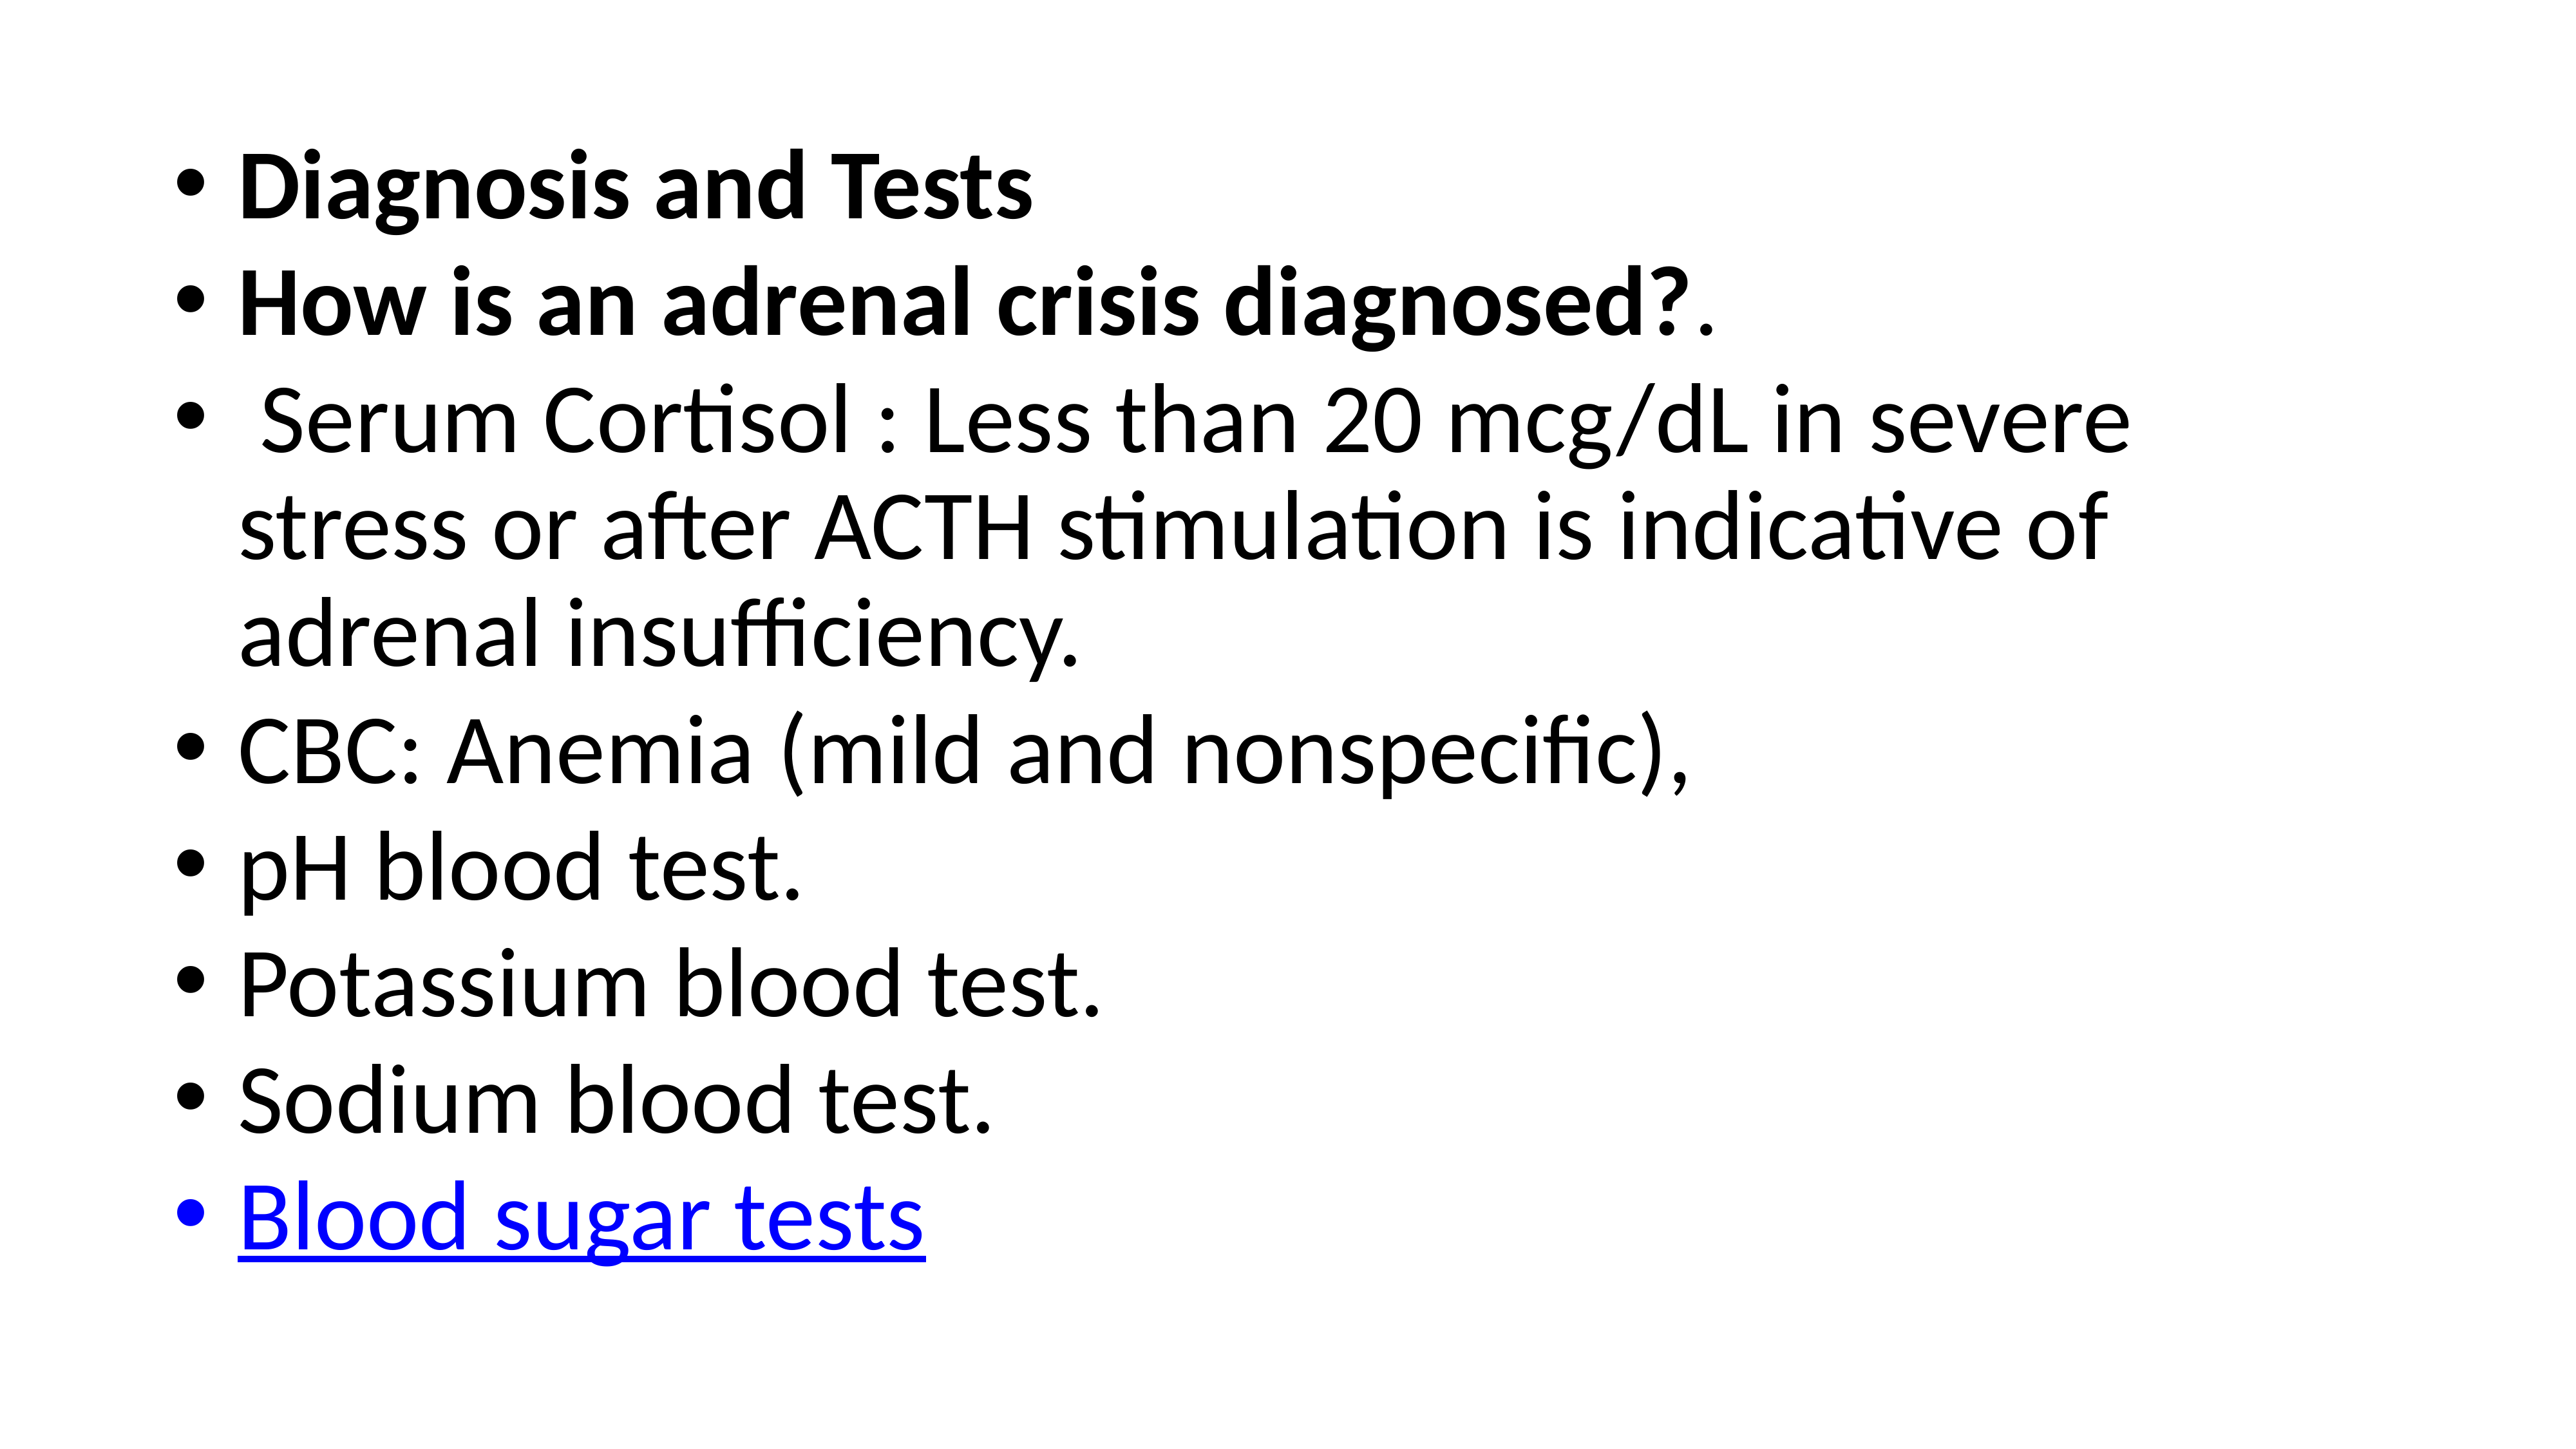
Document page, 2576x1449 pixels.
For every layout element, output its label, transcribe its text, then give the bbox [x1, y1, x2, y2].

list Diagnosis and Tests How is an adrenal crisis diagnosed?. Serum Cortisol : Less than 20 mcg/dL in severe stress or after ACTH stimulation is indicative of adrenal insufficiency. CBC: Anemia (mild and nonspecific), pH blood test. Potassium blood test. Sodium blood test. Blood sugar tests [168, 128, 2366, 1321]
